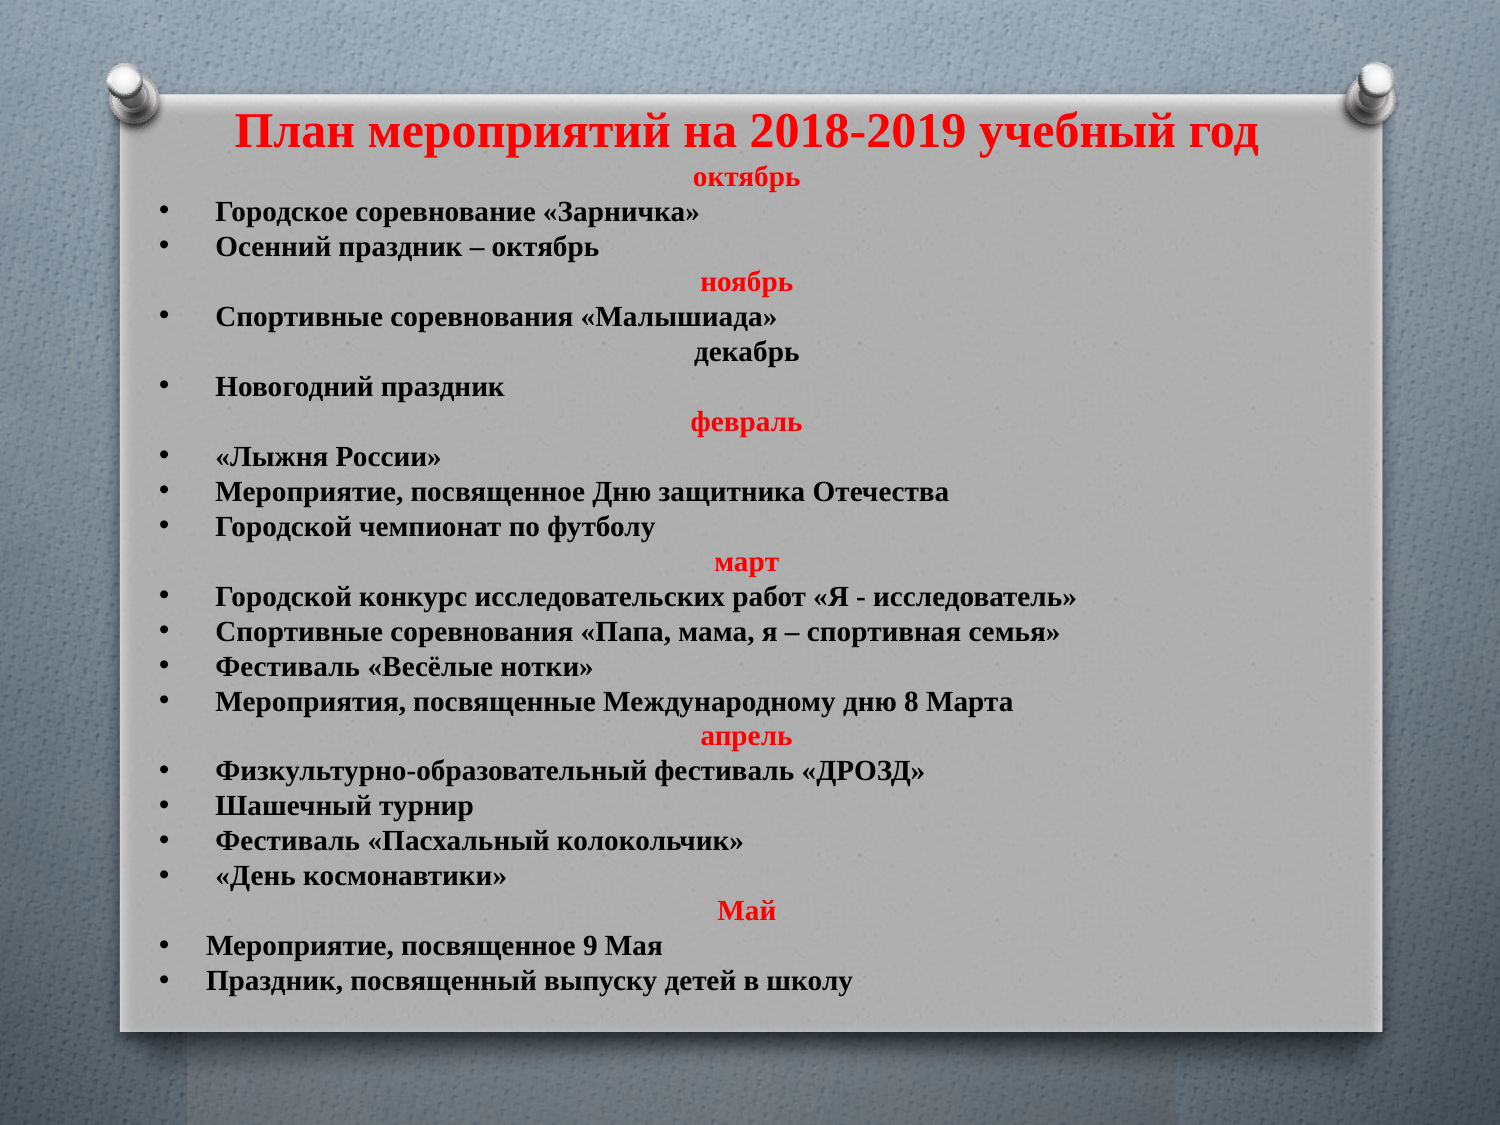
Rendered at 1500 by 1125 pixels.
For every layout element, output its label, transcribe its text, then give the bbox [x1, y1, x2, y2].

picture [1317, 35, 1439, 156]
picture [75, 29, 198, 146]
text_box План мероприятий на 2018-2019 учебный год октябрь Городское соревнование «Зарничка» Осенний праздник – октябрь ноябрь Спортивные соревнования «Малышиада» декабрь Новогодний праздник февраль «Лыжня России» Мероприятие, посвященное Дню защитника Отечества Городской чемпионат по футболу март Городской конкурс исследовательских работ «Я - исследователь» Спортивные соревнования «Папа, мама, я – спортивная семья» Фестиваль «Весёлые нотки» Мероприятия, посвященные Международному дню 8 Марта апрель Физкультурно-образовательный фестиваль «ДРОЗД» Шашечный турнир Фестиваль «Пасхальный колокольчик» «День космонавтики» Май Мероприятие, посвященное 9 Мая Праздник, посвященный выпуску детей в школу [144, 90, 1350, 1125]
